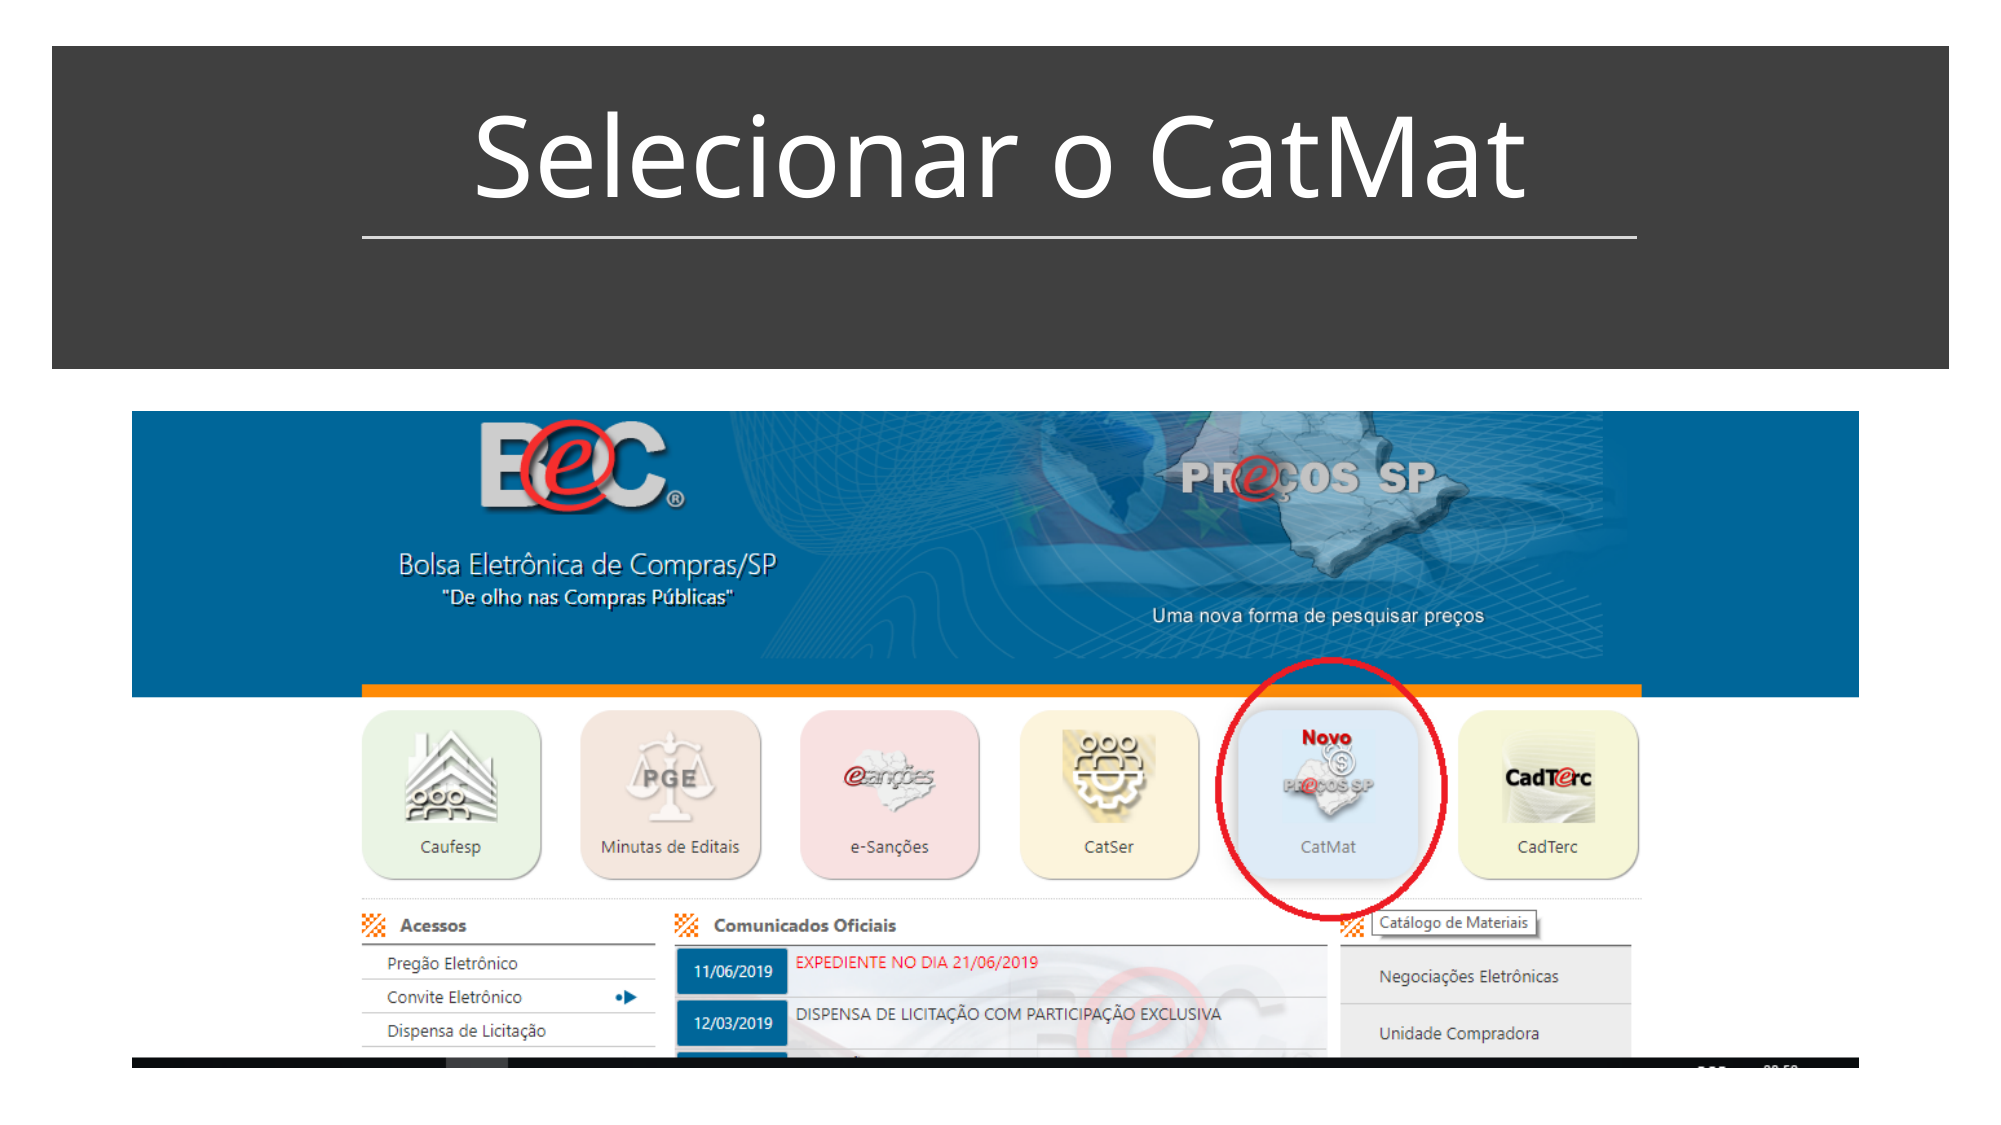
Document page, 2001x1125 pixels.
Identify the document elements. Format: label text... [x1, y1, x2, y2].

title Selecionar o CatMat [86, 76, 1914, 230]
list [132, 411, 1859, 1068]
text_box [61, 55, 1939, 360]
